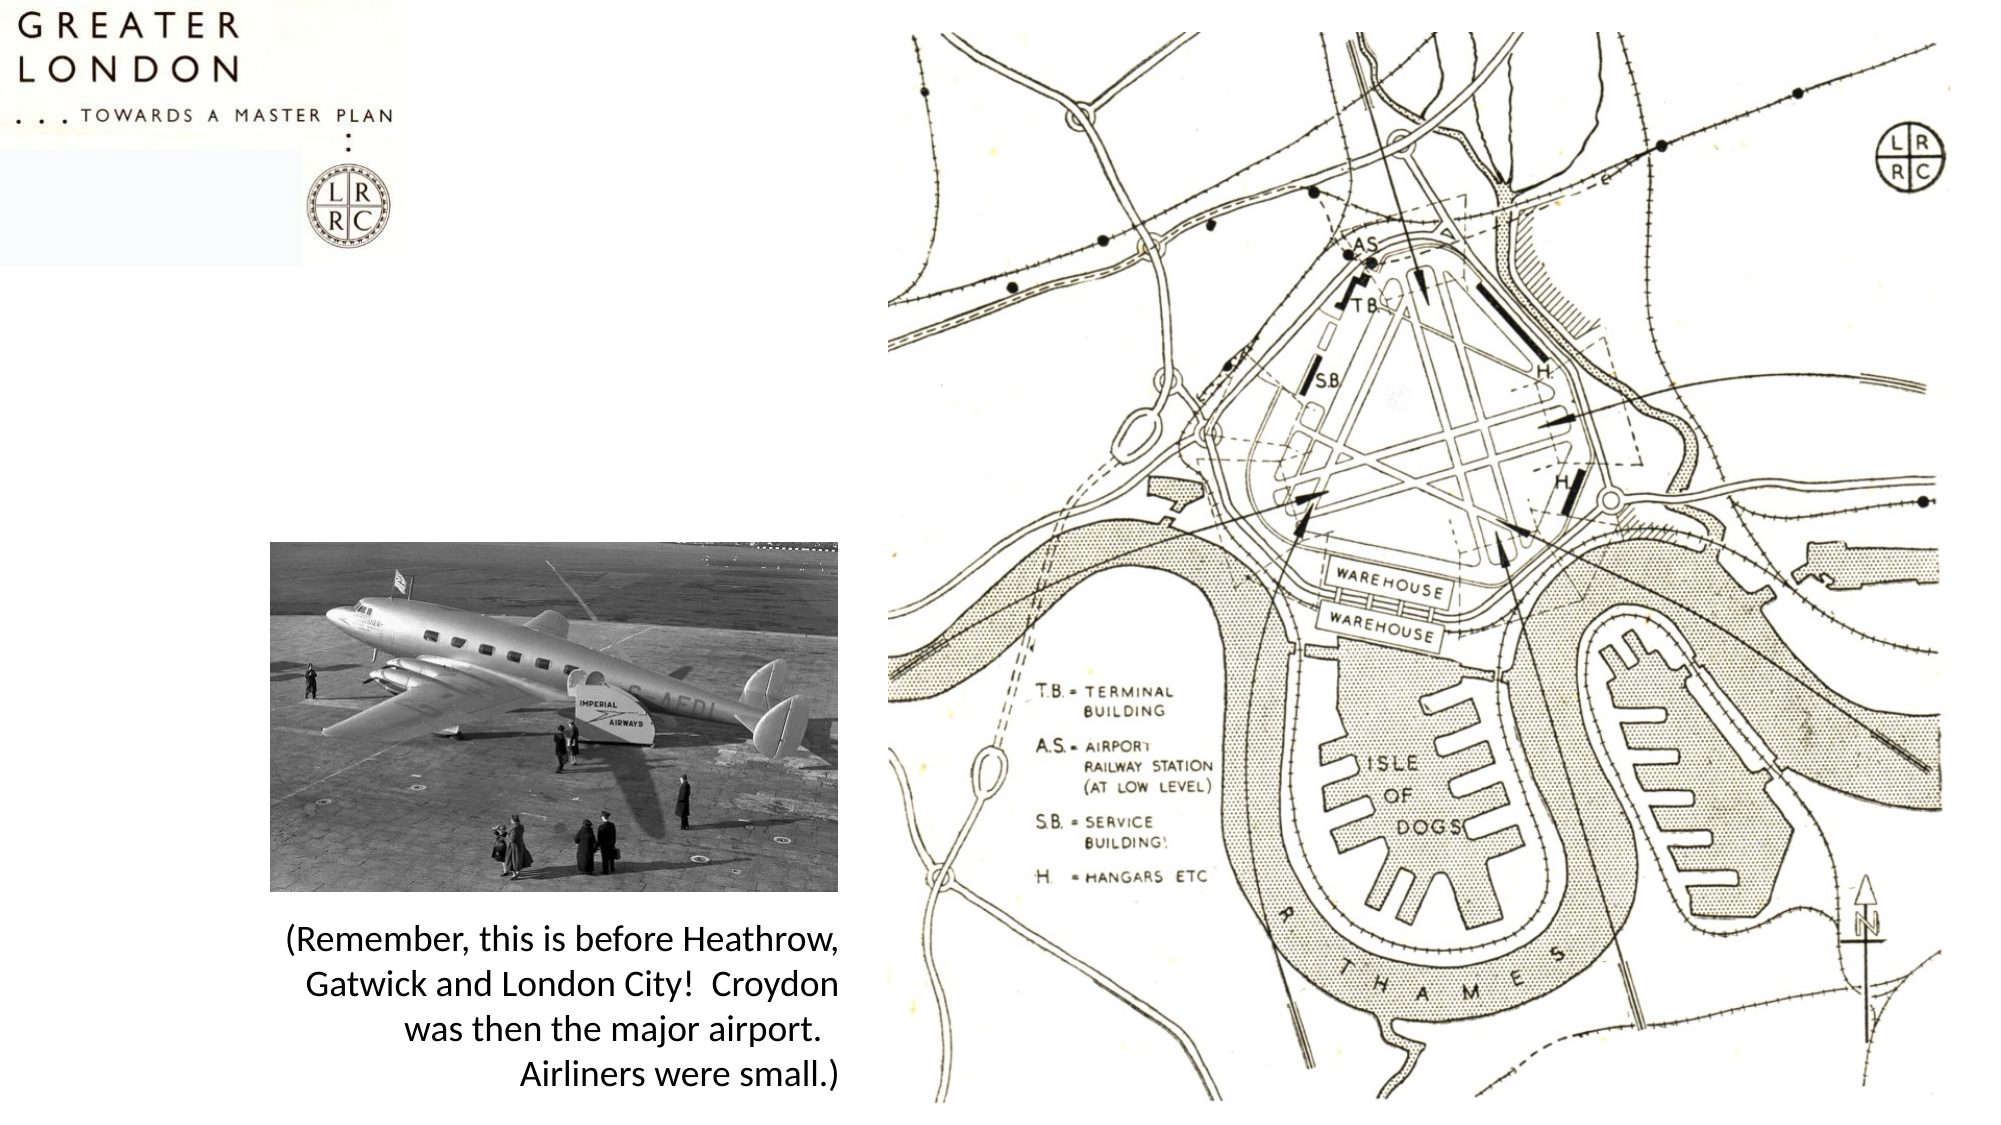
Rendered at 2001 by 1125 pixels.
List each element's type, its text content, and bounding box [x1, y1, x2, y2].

text_box (Remember, this is before Heathrow, Gatwick and London City! Croydon was then the major airport. Airliners were small.) [252, 906, 855, 1102]
picture [270, 542, 838, 892]
picture [0, 0, 405, 266]
picture [888, 32, 1950, 1105]
